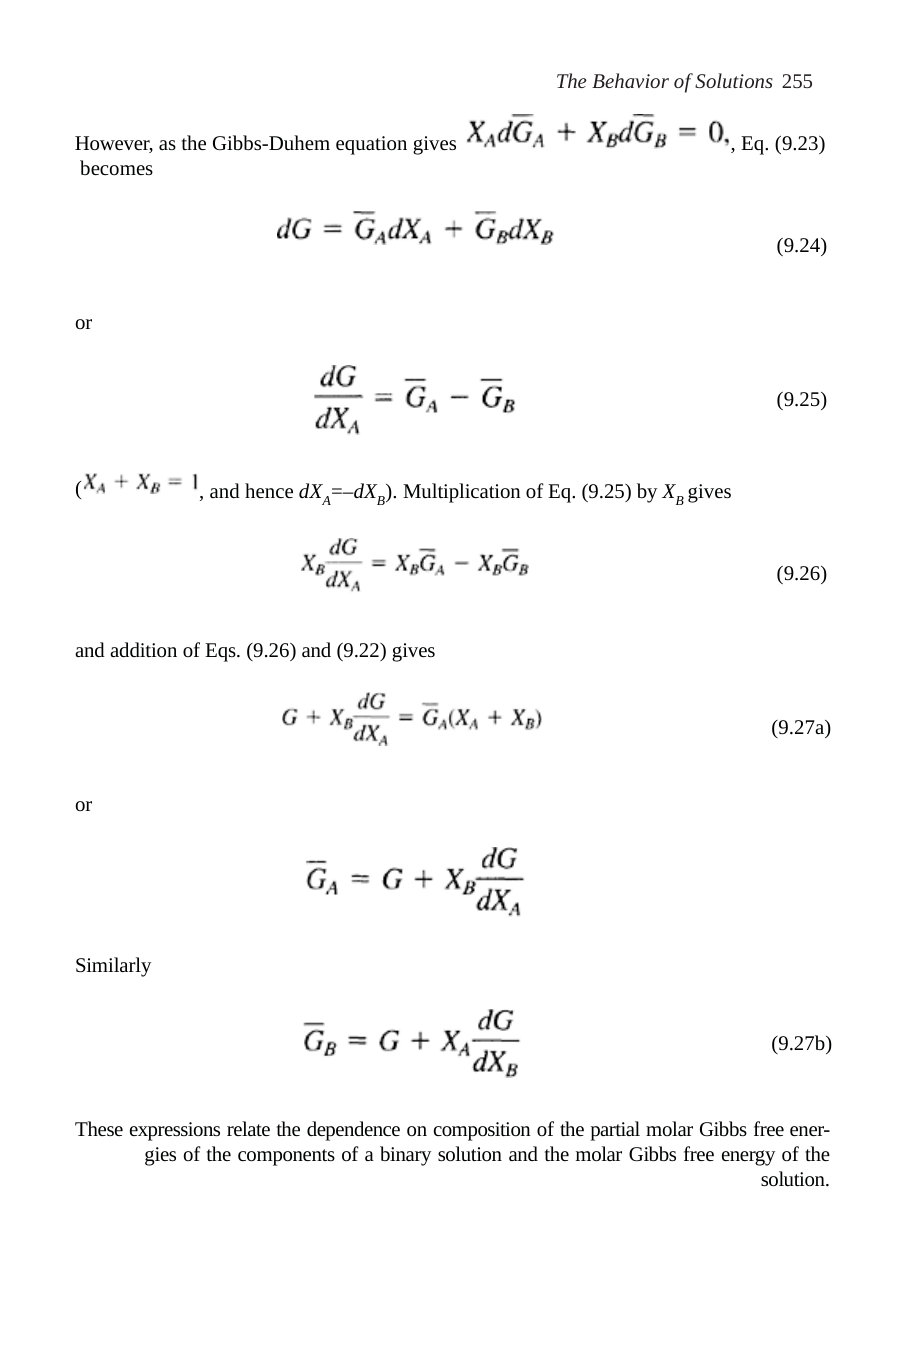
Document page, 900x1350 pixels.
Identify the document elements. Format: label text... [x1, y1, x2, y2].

text_box [466, 114, 730, 149]
text_box [83, 473, 192, 494]
text_box (9.24) [774, 229, 830, 257]
text_box [303, 1009, 521, 1027]
text_box or [72, 788, 95, 816]
text_box (9.27a) [769, 711, 834, 739]
text_box and addition of Eqs. (9.26) and (9.22) gives [72, 634, 441, 662]
text_box or [72, 306, 95, 334]
text_box Similarly [72, 949, 155, 977]
text_box [305, 847, 525, 917]
text_box The Behavior of Solutions 255 [553, 66, 828, 94]
text_box [313, 365, 516, 435]
text_box (9.25) [774, 383, 830, 411]
text_box (9.26) [774, 557, 830, 585]
text_box , and hence dXA=–dXB). Multiplication of Eq. (9.25) by XB gives [192, 472, 746, 509]
text_box However, as the Gibbs-Duhem equation gives becomes [72, 127, 461, 180]
text_box ( [72, 472, 85, 500]
text_box [277, 210, 554, 245]
text_box [300, 538, 529, 593]
text_box [282, 692, 542, 746]
text_box (9.27b) These expressions relate the dependence on composition of the partial molar Gibbs free ener- gies of the components of a binary solution and the molar Gibbs free energy of the solution. [72, 1027, 834, 1191]
text_box , Eq. (9.23) [728, 127, 828, 155]
